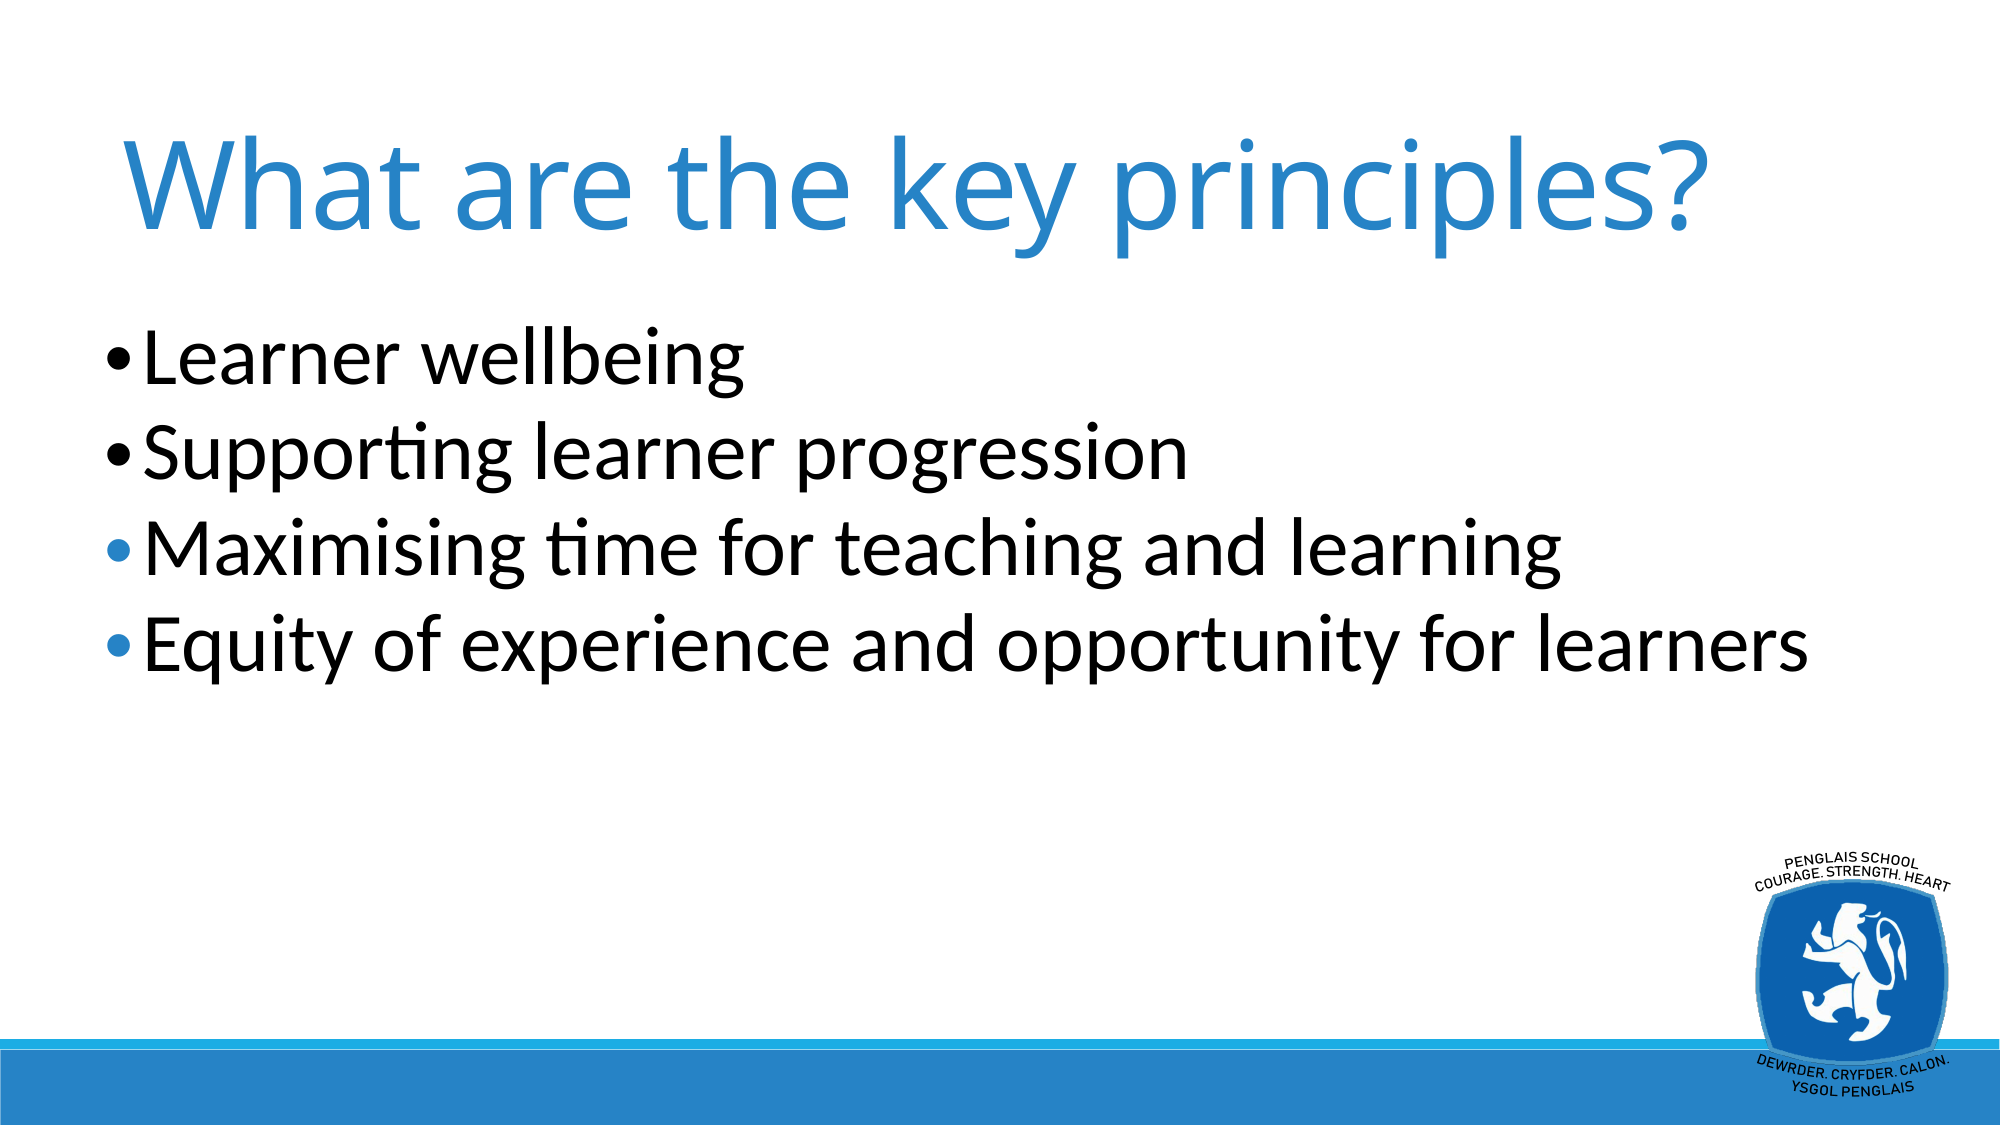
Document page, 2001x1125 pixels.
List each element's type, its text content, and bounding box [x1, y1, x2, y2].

text_box What are the key principles? [107, 73, 1758, 266]
picture [1669, 802, 2001, 1125]
text_box Learner wellbeing Supporting learner progression Maximising time for teaching and learning Equity of experience and opportunity for learners [89, 316, 1871, 966]
